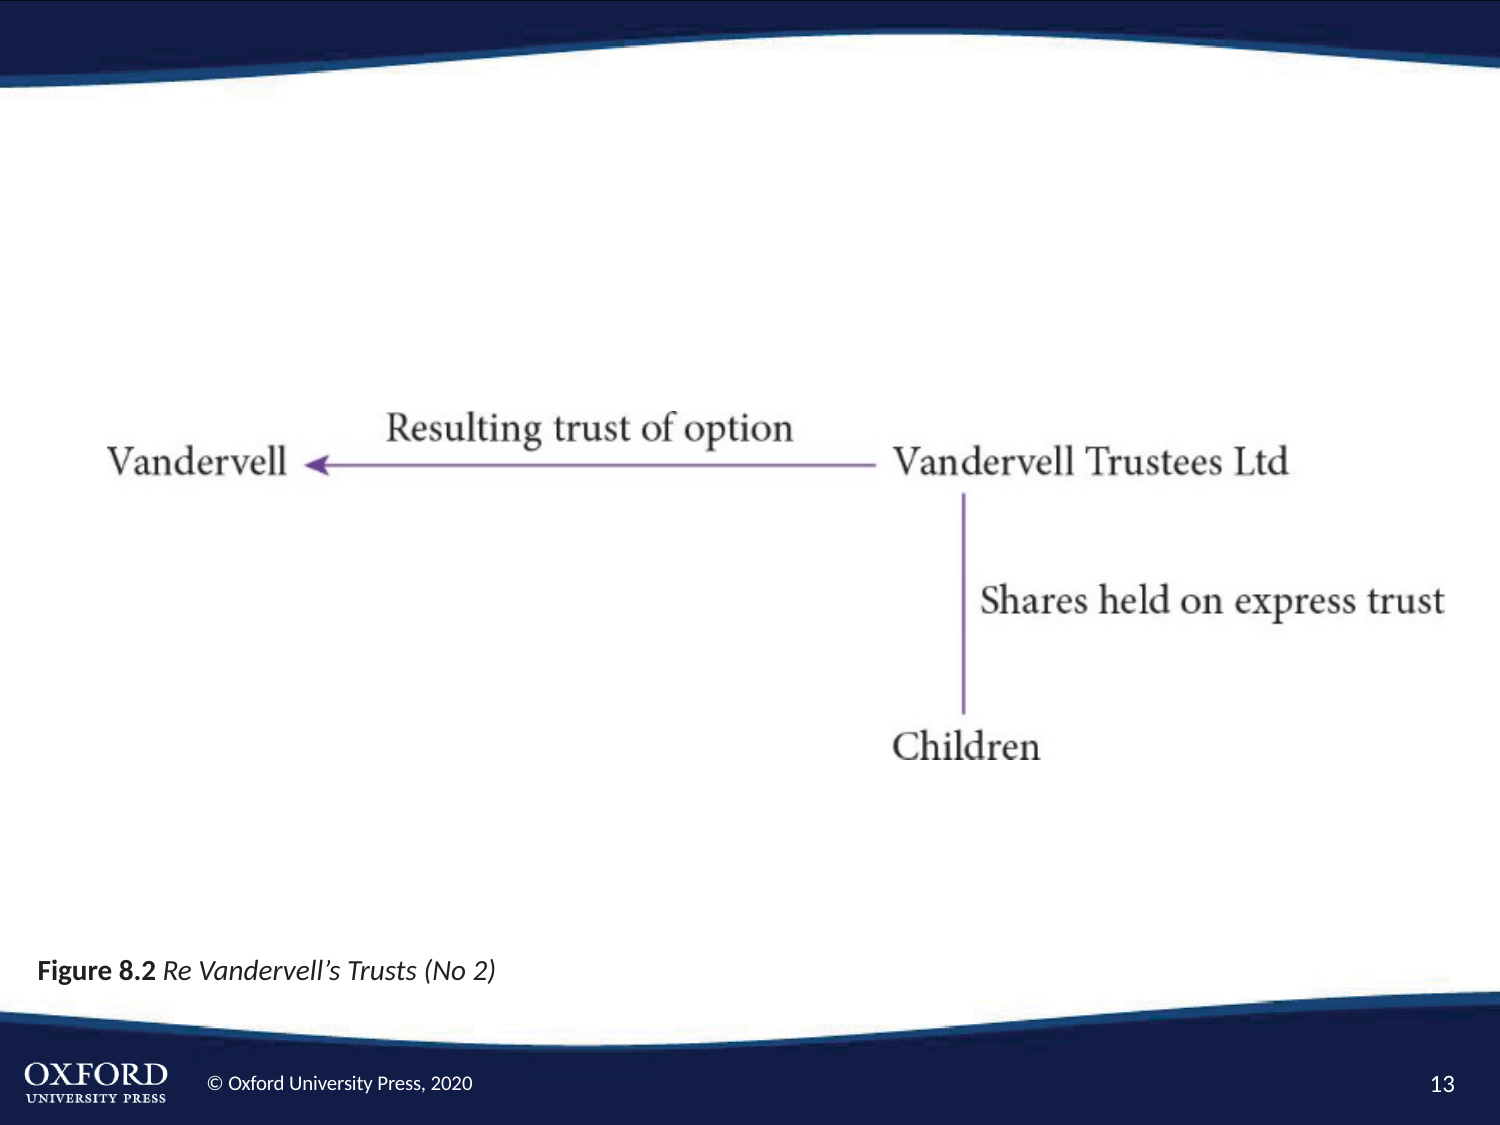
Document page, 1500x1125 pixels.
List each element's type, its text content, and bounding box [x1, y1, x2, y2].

title Figure 8.2 Re Vandervell’s Trusts (No 2) [37, 951, 1463, 987]
slide_number 13 [1423, 1071, 1469, 1125]
picture [0, 0, 1500, 1125]
footer © Oxford University Press, 2020 [204, 1072, 479, 1125]
